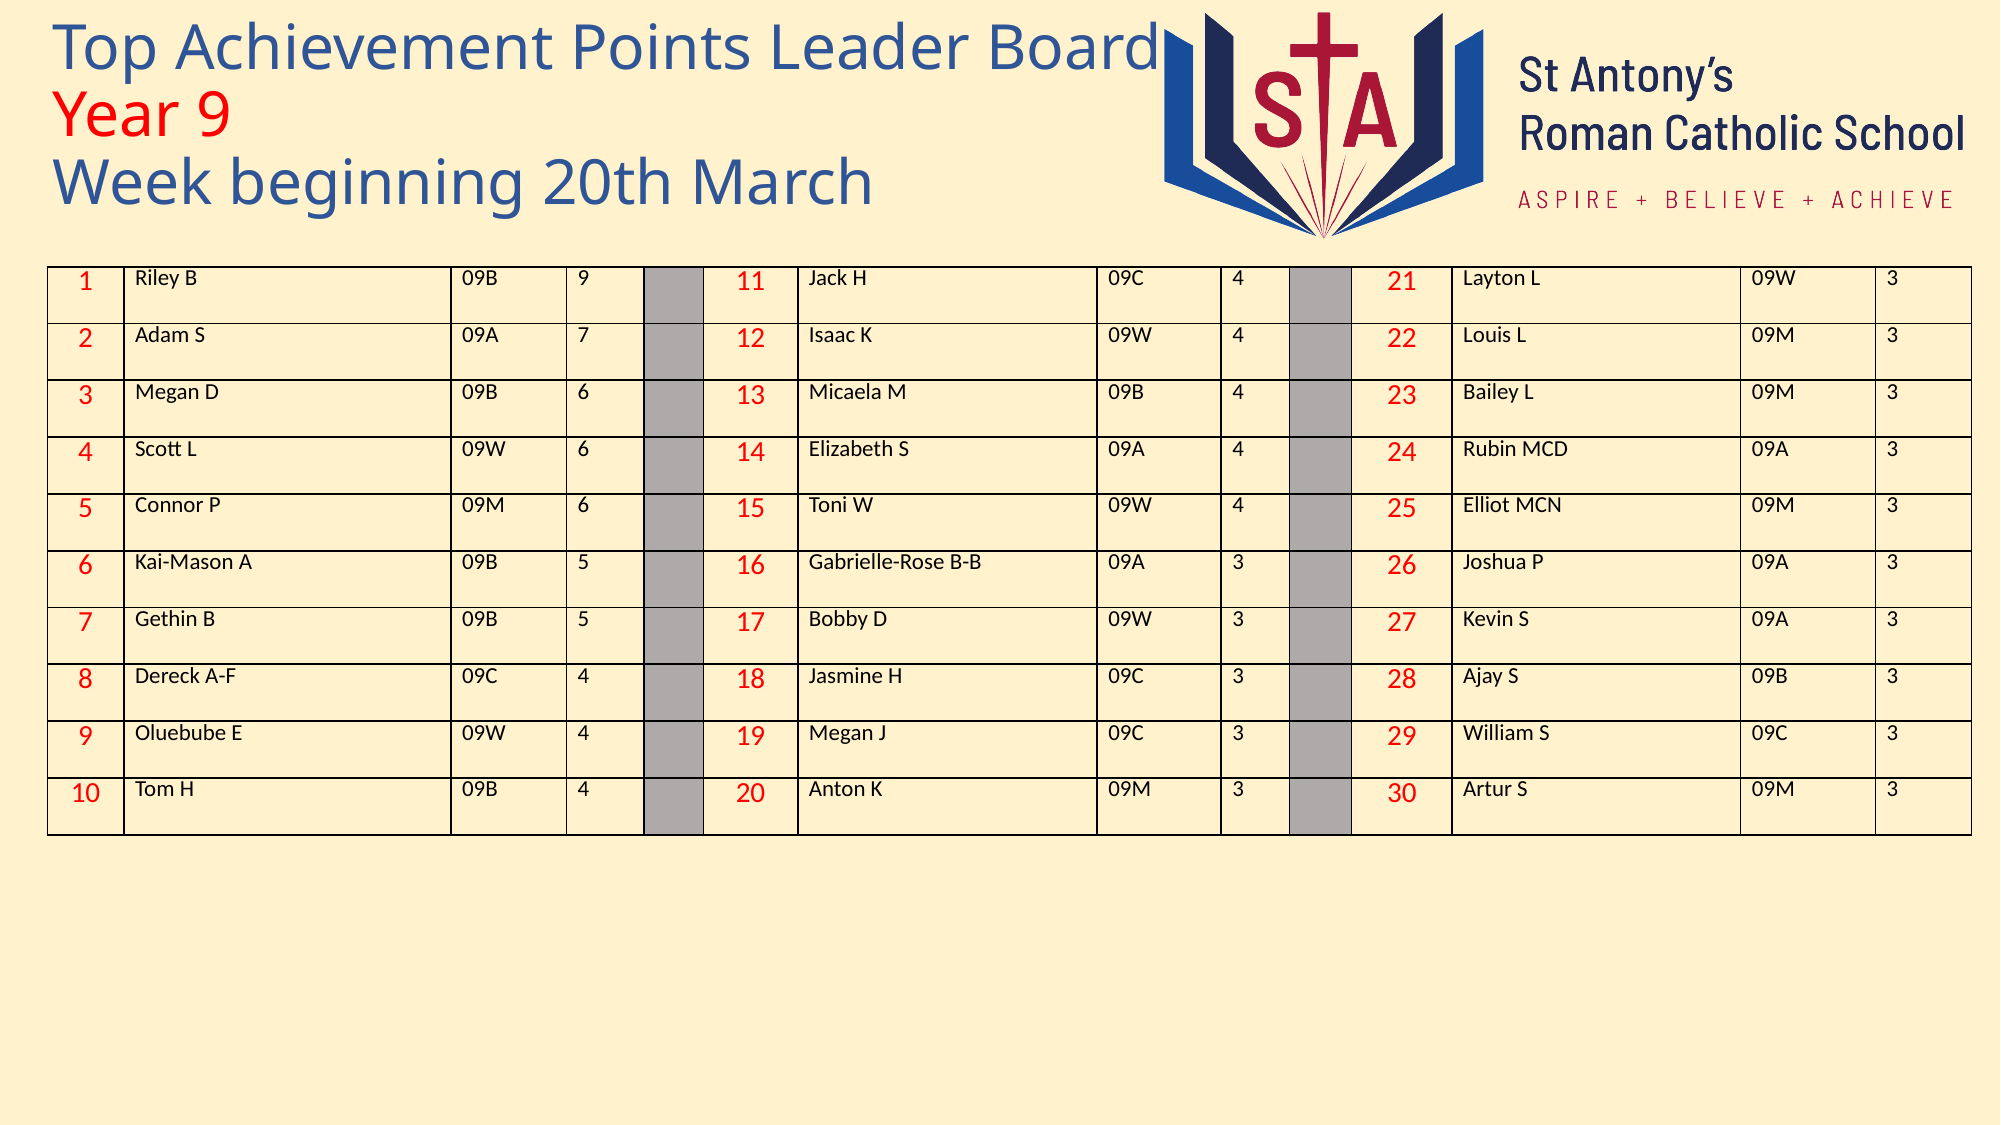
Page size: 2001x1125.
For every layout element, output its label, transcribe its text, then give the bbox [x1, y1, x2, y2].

table_cell 16 [704, 552, 797, 607]
table_cell 3 [1876, 722, 1971, 777]
table_cell [1290, 552, 1351, 607]
table_cell Micaela M [799, 381, 1096, 436]
table_cell 8 [48, 665, 123, 720]
table_cell 4 [567, 722, 643, 777]
table_cell 6 [48, 552, 123, 607]
table_cell Ajay S [1453, 665, 1740, 720]
table_cell Oluebube E [125, 722, 450, 777]
table_cell Tom H [125, 779, 450, 834]
table_cell 3 [1876, 495, 1971, 550]
table_header Jack H [799, 268, 1096, 323]
table_header Layton L [1453, 268, 1740, 323]
table_header 4 [1222, 268, 1289, 323]
table_cell Bailey L [1453, 381, 1740, 436]
table_cell 09A [1741, 608, 1875, 663]
table_cell [645, 665, 703, 720]
table_cell 9 [48, 722, 123, 777]
picture [1164, 12, 1963, 239]
table_cell 30 [1352, 779, 1451, 834]
table_cell 09B [452, 608, 566, 663]
table_cell 7 [48, 608, 123, 663]
table_cell 20 [704, 779, 797, 834]
table_cell 22 [1352, 324, 1451, 379]
table_header 09B [452, 268, 566, 323]
table_cell [1290, 324, 1351, 379]
table_cell Elliot MCN [1453, 495, 1740, 550]
table_cell Toni W [799, 495, 1096, 550]
table_cell 3 [1222, 608, 1289, 663]
table_cell Isaac K [799, 324, 1096, 379]
table_cell [645, 608, 703, 663]
table_cell 4 [48, 438, 123, 493]
table_cell 09C [1741, 722, 1875, 777]
table_cell [1290, 381, 1351, 436]
table_cell 3 [1222, 779, 1289, 834]
table_cell 09B [1098, 381, 1220, 436]
table_cell 4 [1222, 324, 1289, 379]
table_cell 5 [48, 495, 123, 550]
table_header 09C [1098, 268, 1220, 323]
table_cell 09M [1741, 324, 1875, 379]
table_cell 09A [1098, 438, 1220, 493]
table_cell 2 [48, 324, 123, 379]
table_cell [645, 552, 703, 607]
table_header Riley B [125, 268, 450, 323]
table_cell 09M [452, 495, 566, 550]
table_cell 4 [567, 665, 643, 720]
table_cell Megan J [799, 722, 1096, 777]
table_cell 3 [1222, 552, 1289, 607]
table_cell 09W [1098, 608, 1220, 663]
table_cell 4 [1222, 381, 1289, 436]
table_cell 09B [452, 779, 566, 834]
table_header 11 [704, 268, 797, 323]
table_cell 14 [704, 438, 797, 493]
table_cell 15 [704, 495, 797, 550]
table_cell [1290, 608, 1351, 663]
table_cell 12 [704, 324, 797, 379]
table_cell [645, 779, 703, 834]
table_cell 4 [1222, 495, 1289, 550]
table_header 3 [1876, 268, 1971, 323]
table_cell [645, 438, 703, 493]
table_cell Elizabeth S [799, 438, 1096, 493]
table_cell [1290, 438, 1351, 493]
table_cell 4 [1222, 438, 1289, 493]
title Top Achievement Points Leader Board Year 9 Week beginning 20th March [37, 7, 1963, 306]
table_cell Jasmine H [799, 665, 1096, 720]
table_cell 3 [1876, 324, 1971, 379]
table_cell [1290, 665, 1351, 720]
table_cell 09C [452, 665, 566, 720]
table_cell Scott L [125, 438, 450, 493]
table_header 21 [1352, 268, 1451, 323]
table_cell Gethin B [125, 608, 450, 663]
table_cell 27 [1352, 608, 1451, 663]
table_cell 3 [1876, 608, 1971, 663]
table_cell 5 [567, 552, 643, 607]
table_cell 09W [452, 722, 566, 777]
table_cell Rubin MCD [1453, 438, 1740, 493]
table_cell 26 [1352, 552, 1451, 607]
table_cell Megan D [125, 381, 450, 436]
table_cell William S [1453, 722, 1740, 777]
table_cell 09M [1741, 779, 1875, 834]
table_cell 10 [48, 779, 123, 834]
table_cell 4 [567, 779, 643, 834]
table_header 9 [567, 268, 643, 323]
table_cell Louis L [1453, 324, 1740, 379]
table_cell [645, 324, 703, 379]
table_cell Adam S [125, 324, 450, 379]
table_cell 3 [1876, 381, 1971, 436]
table_cell 7 [567, 324, 643, 379]
table_cell 3 [1222, 665, 1289, 720]
table_cell Artur S [1453, 779, 1740, 834]
table_cell [1290, 722, 1351, 777]
table_cell 17 [704, 608, 797, 663]
table_cell [1290, 495, 1351, 550]
table_cell Kevin S [1453, 608, 1740, 663]
table_cell 09M [1098, 779, 1220, 834]
table_cell 25 [1352, 495, 1451, 550]
table_cell Bobby D [799, 608, 1096, 663]
table_cell 3 [1876, 438, 1971, 493]
table_cell 09A [1741, 438, 1875, 493]
table_cell 29 [1352, 722, 1451, 777]
table_cell 6 [567, 495, 643, 550]
table_cell 23 [1352, 381, 1451, 436]
table_cell 24 [1352, 438, 1451, 493]
table_cell 3 [1876, 552, 1971, 607]
table_header [1290, 268, 1351, 323]
table_cell [645, 495, 703, 550]
table_cell Dereck A-F [125, 665, 450, 720]
table_cell Kai-Mason A [125, 552, 450, 607]
table_cell 09C [1098, 665, 1220, 720]
table_cell 3 [48, 381, 123, 436]
table_cell Joshua P [1453, 552, 1740, 607]
table_cell 09A [1098, 552, 1220, 607]
table_cell 18 [704, 665, 797, 720]
table_cell 09W [1098, 495, 1220, 550]
table_cell 3 [1876, 779, 1971, 834]
table_cell 3 [1222, 722, 1289, 777]
table_cell 09A [1741, 552, 1875, 607]
table_header [645, 268, 703, 323]
table_cell 09B [1741, 665, 1875, 720]
table_cell 6 [567, 438, 643, 493]
table_cell [1290, 779, 1351, 834]
table_cell 28 [1352, 665, 1451, 720]
table_cell 5 [567, 608, 643, 663]
table_header 1 [48, 268, 123, 323]
table_cell 13 [704, 381, 797, 436]
table_cell Gabrielle-Rose B-B [799, 552, 1096, 607]
table_cell 09M [1741, 381, 1875, 436]
table_cell 09B [452, 381, 566, 436]
table_cell 09W [452, 438, 566, 493]
table_cell [645, 381, 703, 436]
table_cell 09C [1098, 722, 1220, 777]
table_cell Anton K [799, 779, 1096, 834]
table_cell 19 [704, 722, 797, 777]
table_cell 09B [452, 552, 566, 607]
table_header 09W [1741, 268, 1875, 323]
table_cell Connor P [125, 495, 450, 550]
table_cell 09W [1098, 324, 1220, 379]
table_cell [645, 722, 703, 777]
table_cell 3 [1876, 665, 1971, 720]
table_cell 09M [1741, 495, 1875, 550]
table_cell 6 [567, 381, 643, 436]
table_cell 09A [452, 324, 566, 379]
